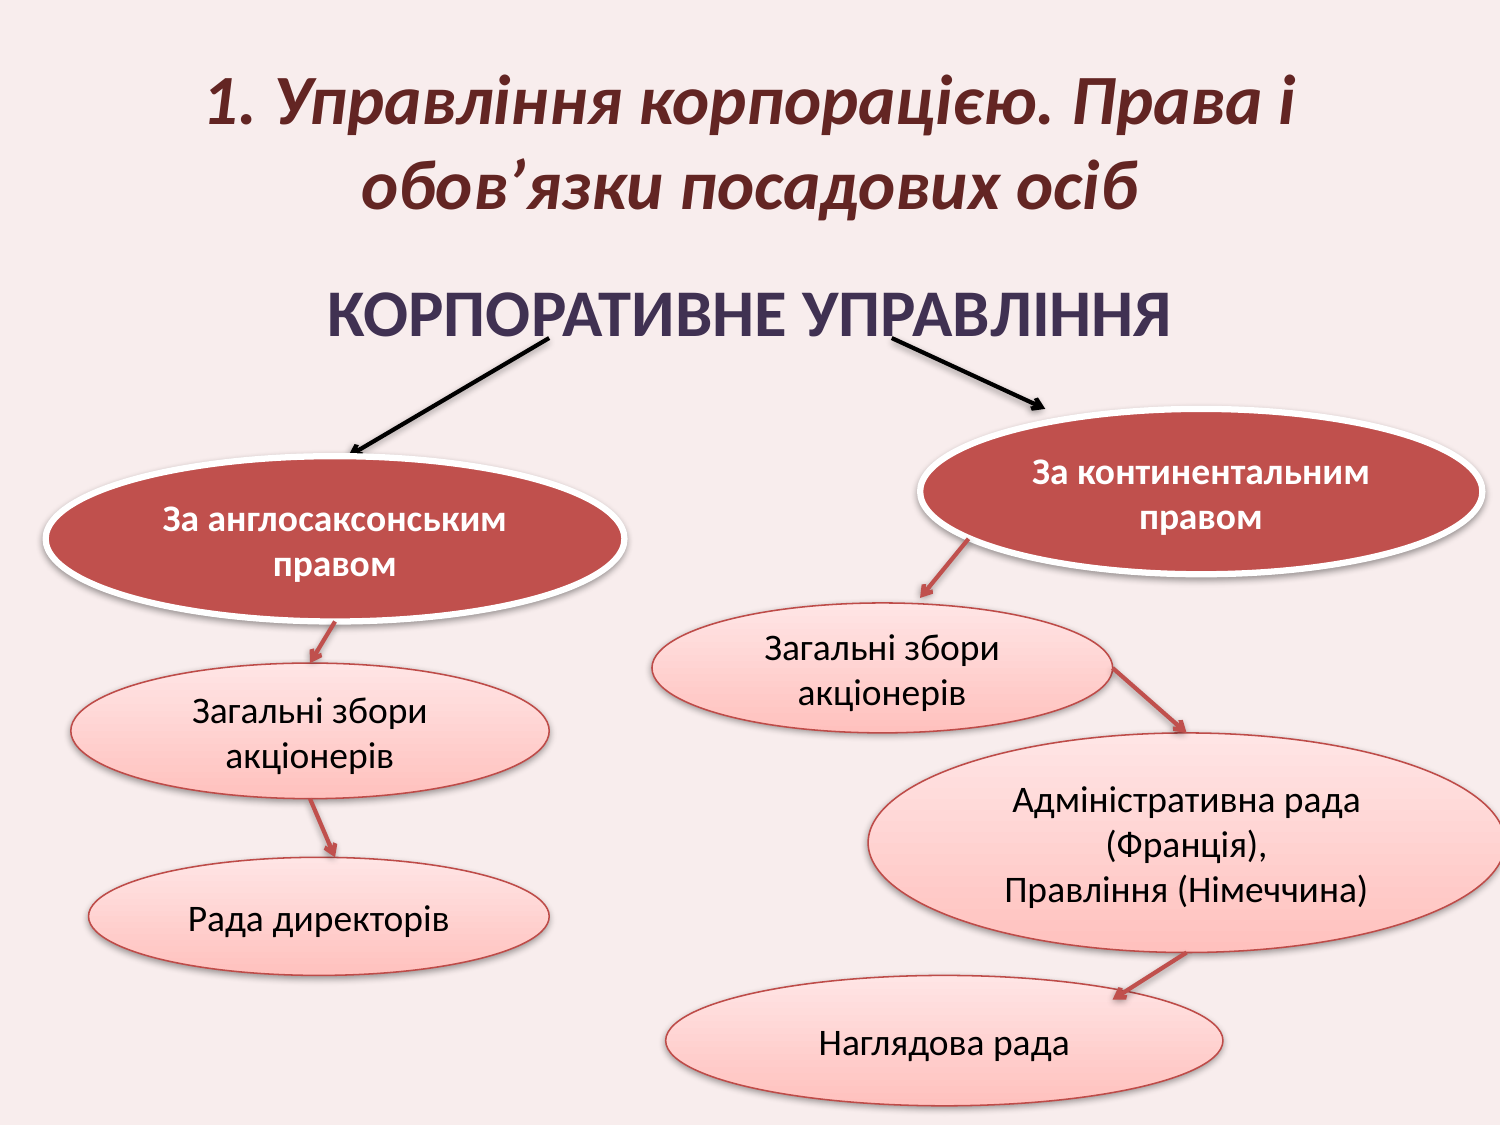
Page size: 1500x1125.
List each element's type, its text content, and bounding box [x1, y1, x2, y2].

text_box Наглядова рада [664, 974, 1224, 1107]
text_box Загальні збори акціонерів [70, 662, 550, 800]
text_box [309, 621, 336, 664]
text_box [919, 538, 969, 599]
list КОРПОРАТИВНЕ УПРАВЛІННЯ [75, 262, 1425, 1005]
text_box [348, 337, 550, 457]
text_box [309, 798, 336, 858]
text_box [1112, 952, 1187, 1000]
title 1. Управління корпорацією. Права і обов’язки посадових осіб [75, 45, 1425, 233]
text_box За континентальним правом [917, 405, 1486, 578]
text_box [891, 337, 1046, 410]
text_box За англосаксонським правом [42, 453, 628, 625]
text_box Адміністративна рада (Франція), Правління (Німеччина) [867, 732, 1500, 954]
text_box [1112, 667, 1187, 734]
text_box Рада директорів [87, 856, 550, 977]
text_box Загальні збори акціонерів [651, 602, 1114, 734]
